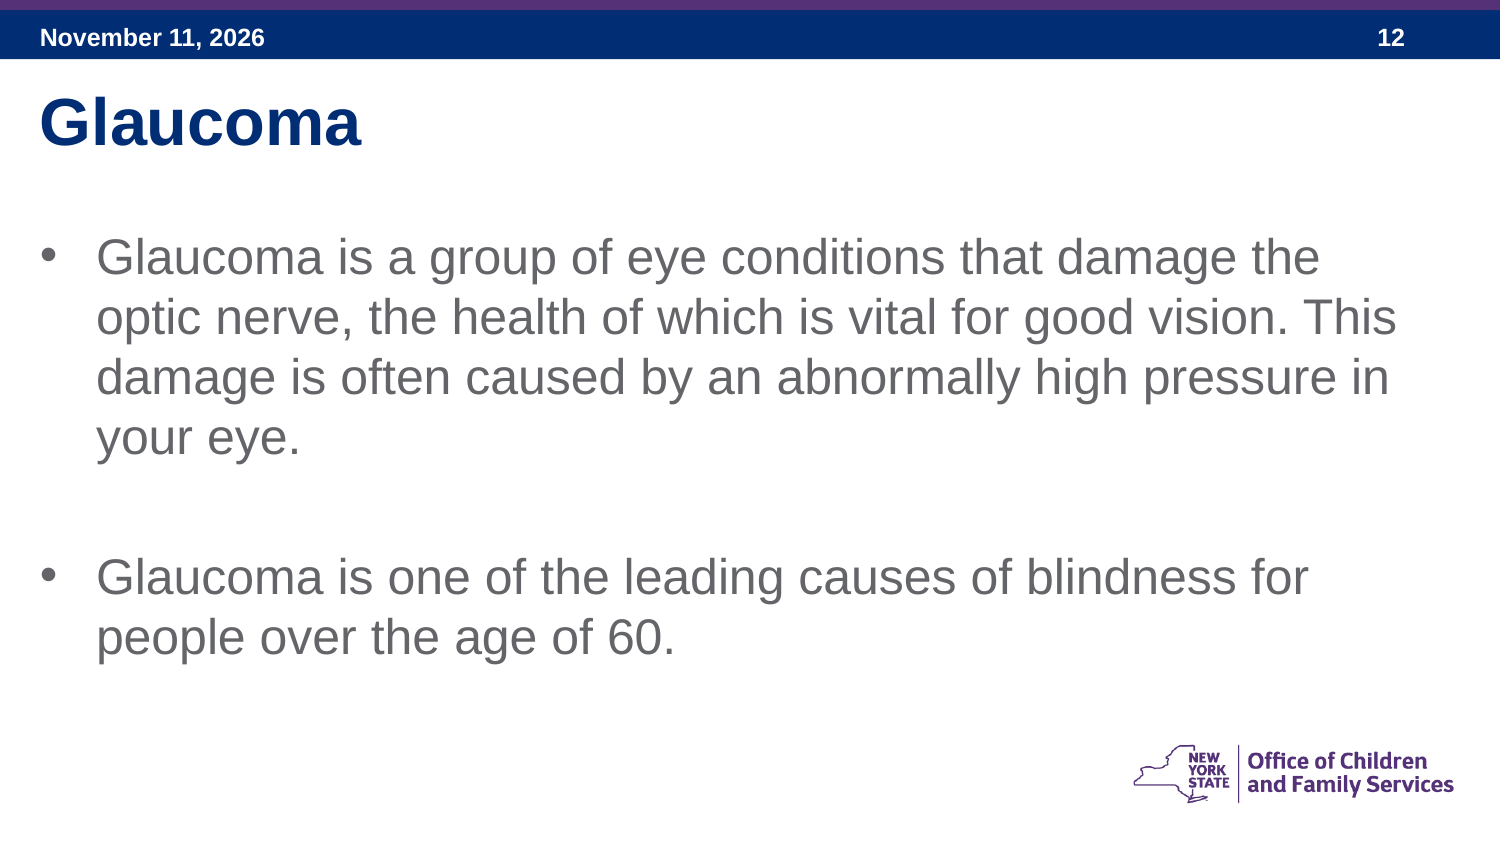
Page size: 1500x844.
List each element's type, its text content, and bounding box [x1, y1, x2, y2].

list Glaucoma [24, 71, 1450, 177]
list Glaucoma is a group of eye conditions that damage the optic nerve, the health of which is vital for good vision. This damage is often caused by an abnormally high pressure in your eye. Glaucoma is one of the leading causes of blindness for people over the age of 60. [24, 217, 1450, 722]
picture [1123, 734, 1463, 813]
